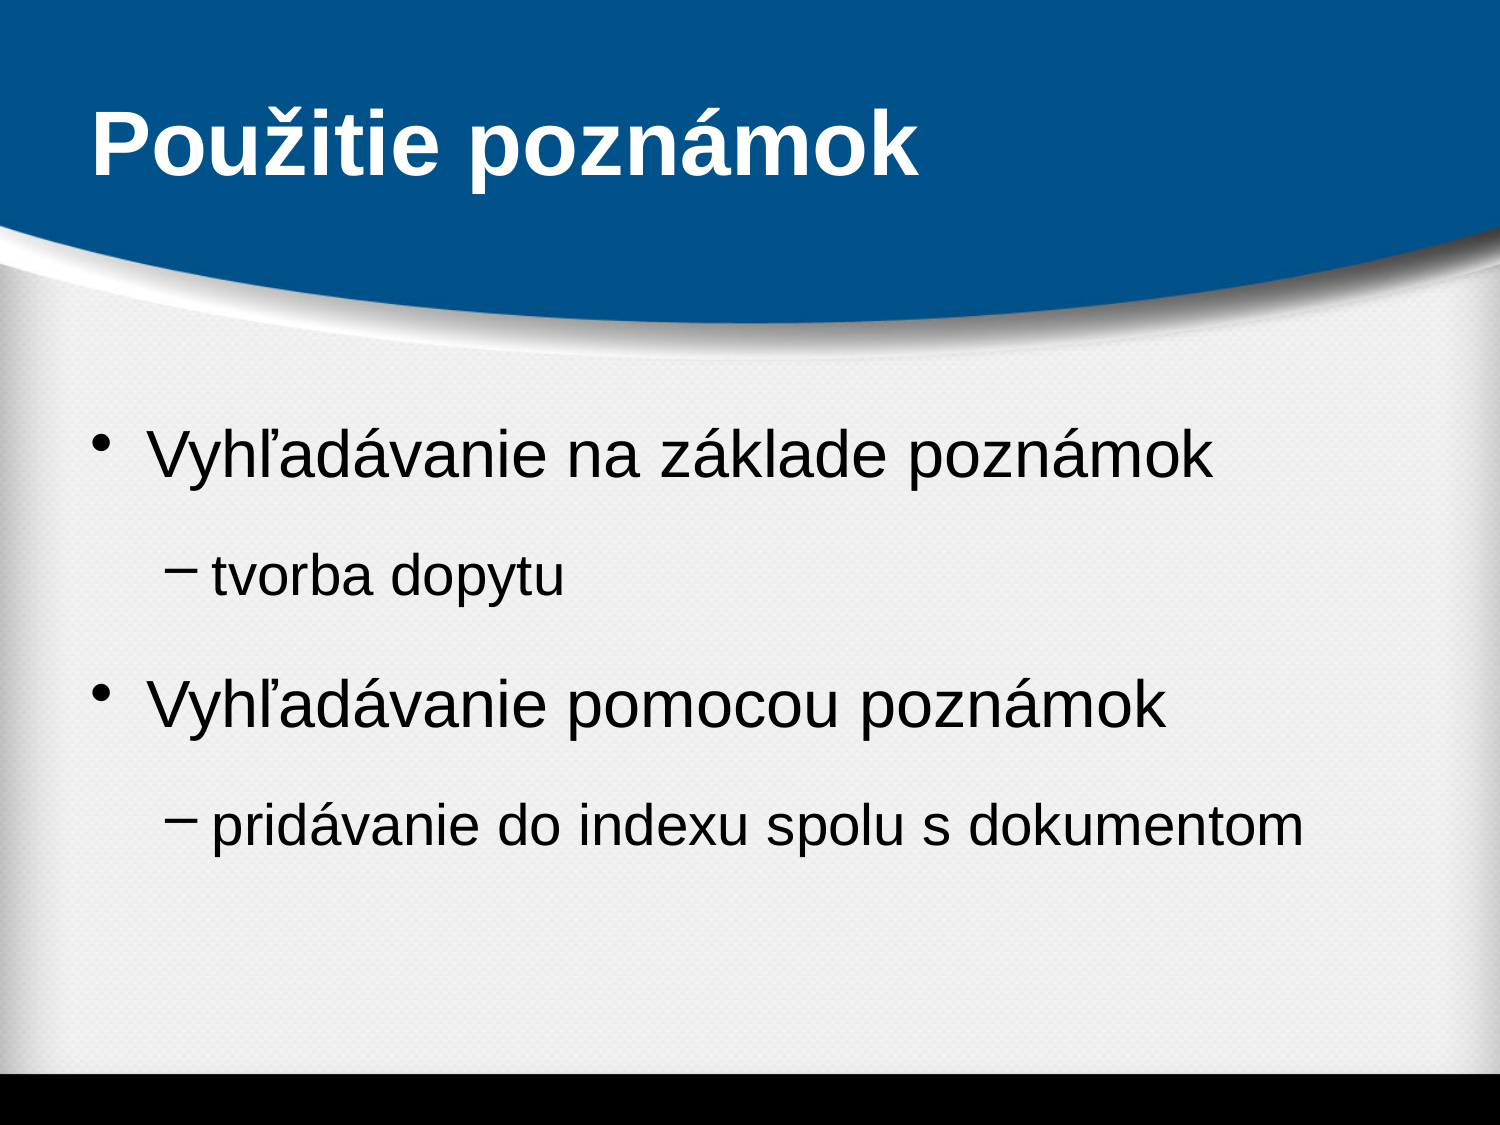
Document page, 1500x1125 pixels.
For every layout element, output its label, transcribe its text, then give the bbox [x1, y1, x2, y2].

picture [0, 0, 1500, 1125]
title Použitie poznámok [74, 44, 1426, 233]
list Vyhľadávanie na základe poznámok tvorba dopytu Vyhľadávanie pomocou poznámok pridávanie do indexu spolu s dokumentom [74, 363, 1426, 1006]
